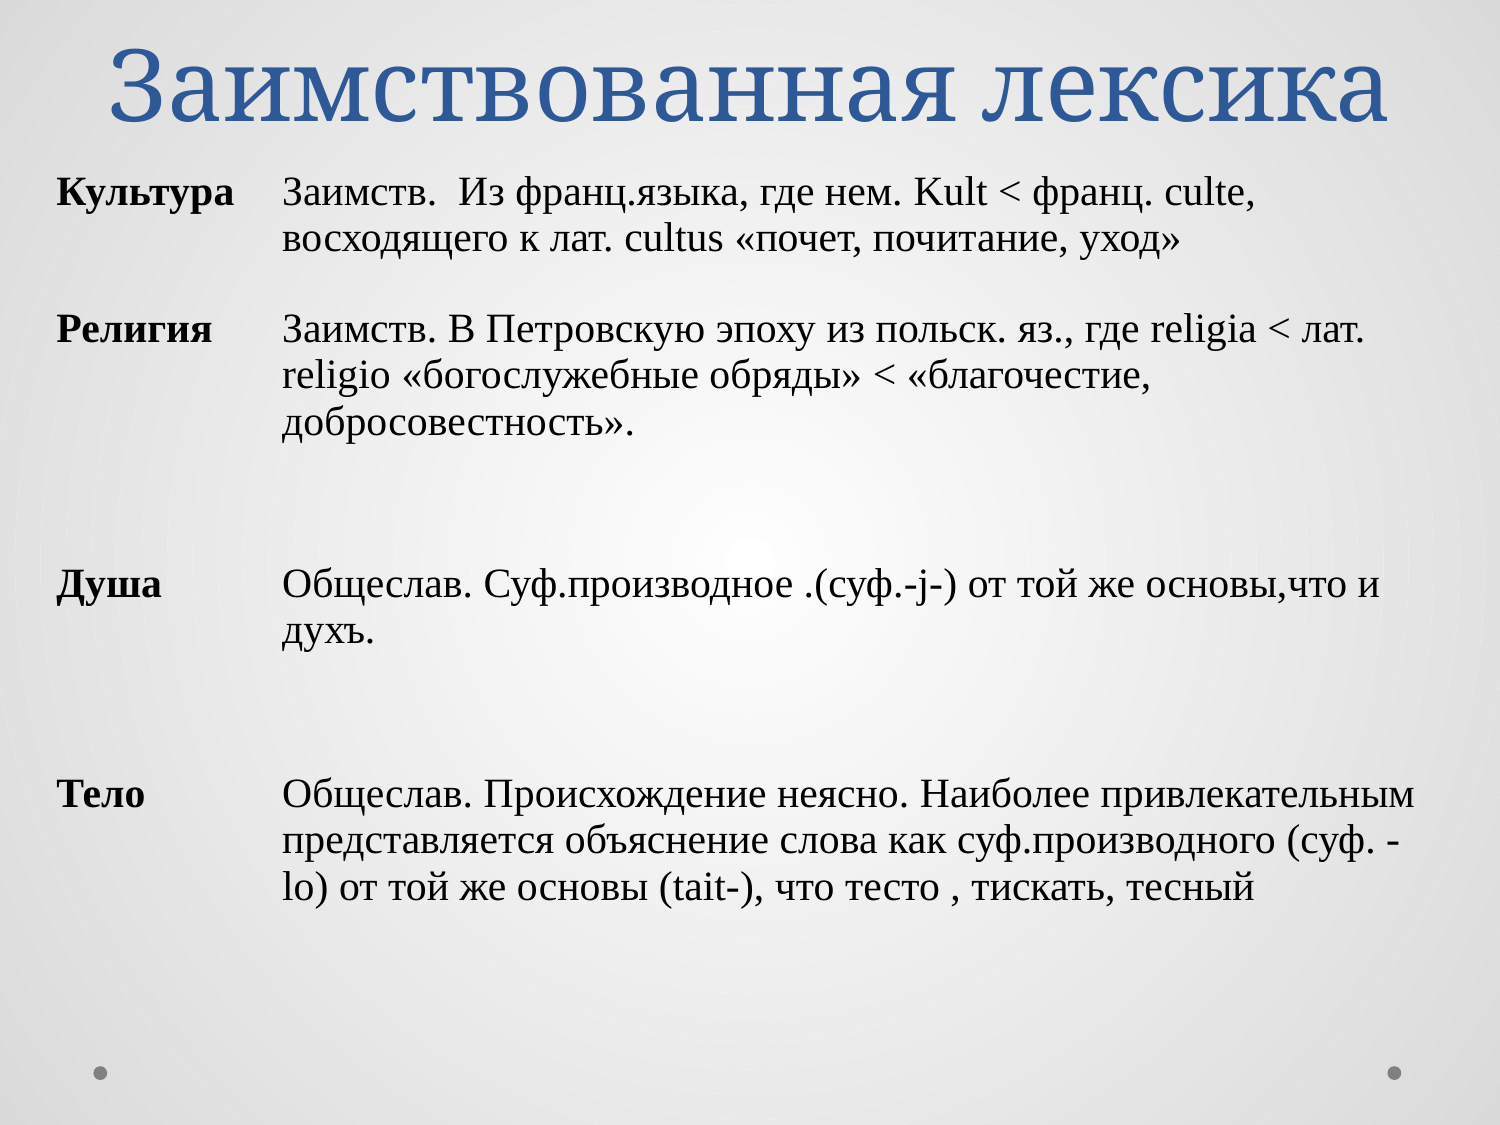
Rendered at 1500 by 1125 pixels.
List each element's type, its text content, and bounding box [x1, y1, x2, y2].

table_cell Душа [41, 552, 267, 763]
table_cell Религия [41, 298, 267, 552]
table_header Заимств. Из франц.языка, где нем. Kult < франц. culte, восходящего к лат. cultus «почет, почитание, уход» [267, 161, 1471, 298]
table_cell Общеслав. Суф.производное .(суф.-j-) от той же основы,что и духъ. [267, 552, 1471, 763]
title Заимствованная лексика [75, 0, 1425, 149]
table_header Культура [41, 161, 267, 298]
table_cell Заимств. В Петровскую эпоху из польск. яз., где religia < лат. religio «богослужебные обряды» < «благочестие, добросовестность». [267, 298, 1471, 552]
table_cell Общеслав. Происхождение неясно. Наиболее привлекательным представляется объяснение слова как суф.производного (суф. - lo) от той же основы (tait-), что тесто , тискать, тесный [267, 763, 1471, 1094]
table_cell Тело [41, 763, 267, 1094]
